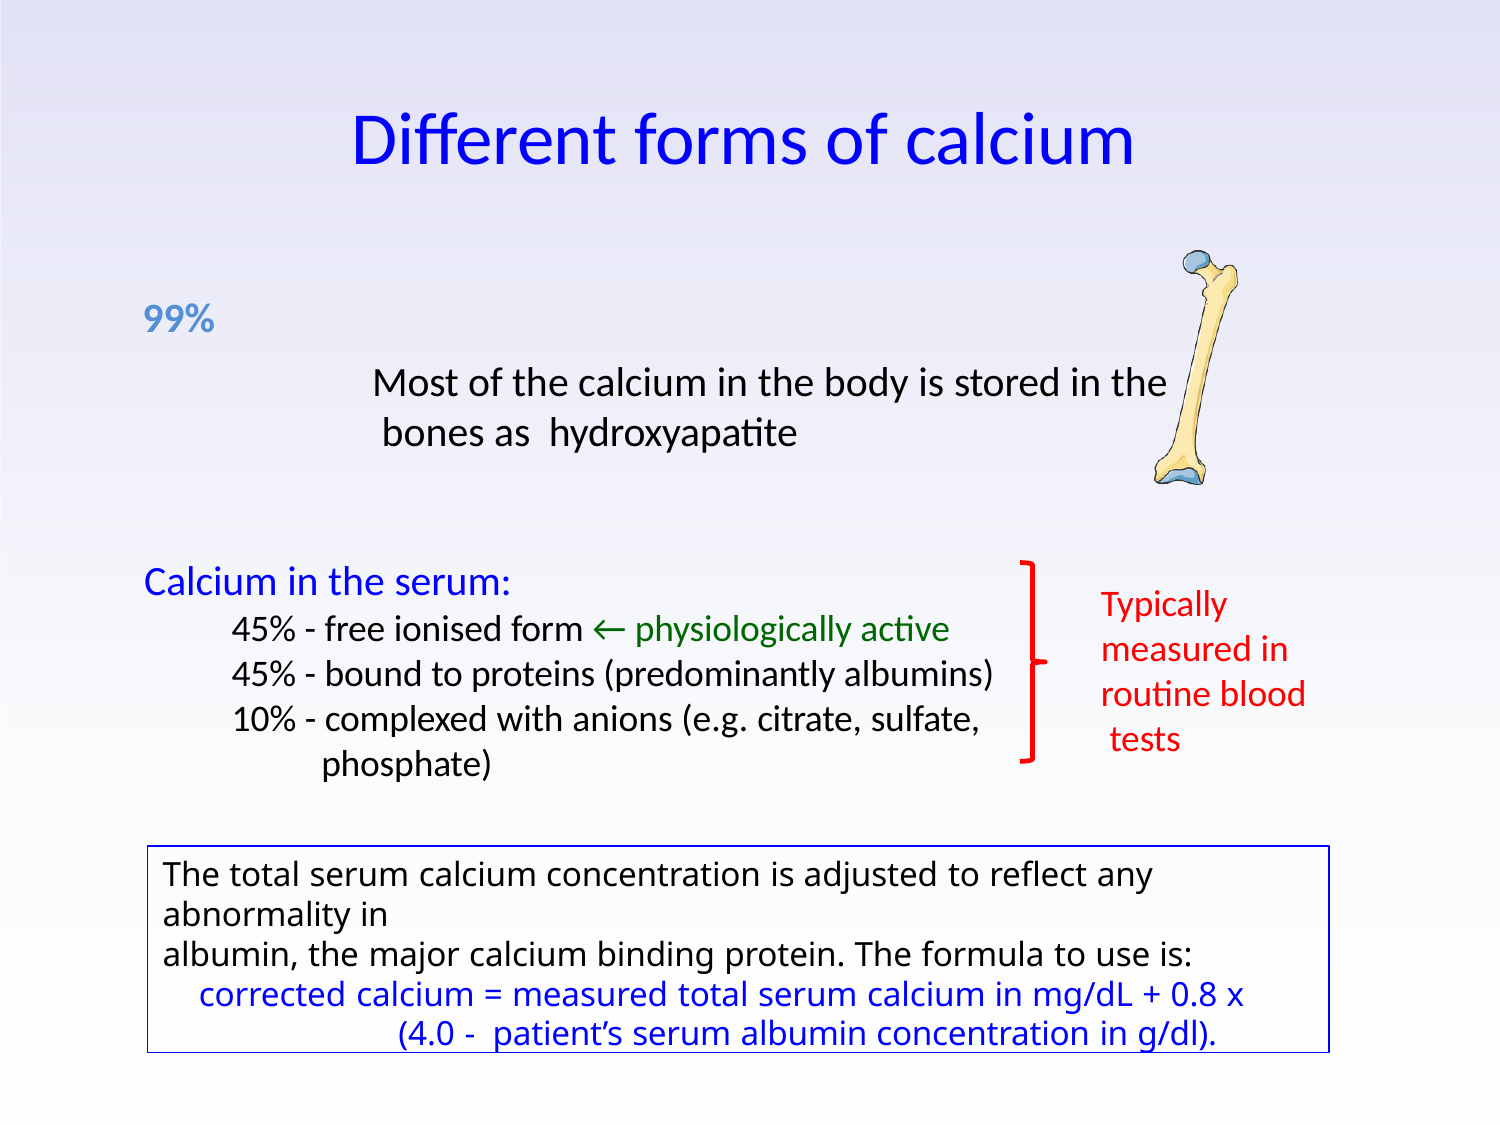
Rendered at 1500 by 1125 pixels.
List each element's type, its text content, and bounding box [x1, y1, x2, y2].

picture [0, 0, 1500, 1125]
text_box 99% Most of the calcium in the body is stored in the bones as hydroxyapatite [142, 274, 1148, 455]
text_box Calcium in the serum: 45% - free ionised form ← physiologically active 45% - bound to proteins (predominantly albumins) 10% - complexed with anions (e.g. citrate, sulfate, phosphate) [142, 551, 1005, 784]
text_box Typically measured in routine blood tests [1100, 576, 1312, 759]
text_box [1019, 562, 1046, 762]
title Different forms of calcium [351, 87, 1149, 274]
text_box The total serum calcium concentration is adjusted to reflect any abnormality in albumin, the major calcium binding protein. The formula to use is: corrected calcium = measured total serum calcium in mg/dL + 0.8 x (4.0 - patient’s serum albumin concentration in g/dl). [147, 845, 1329, 1053]
